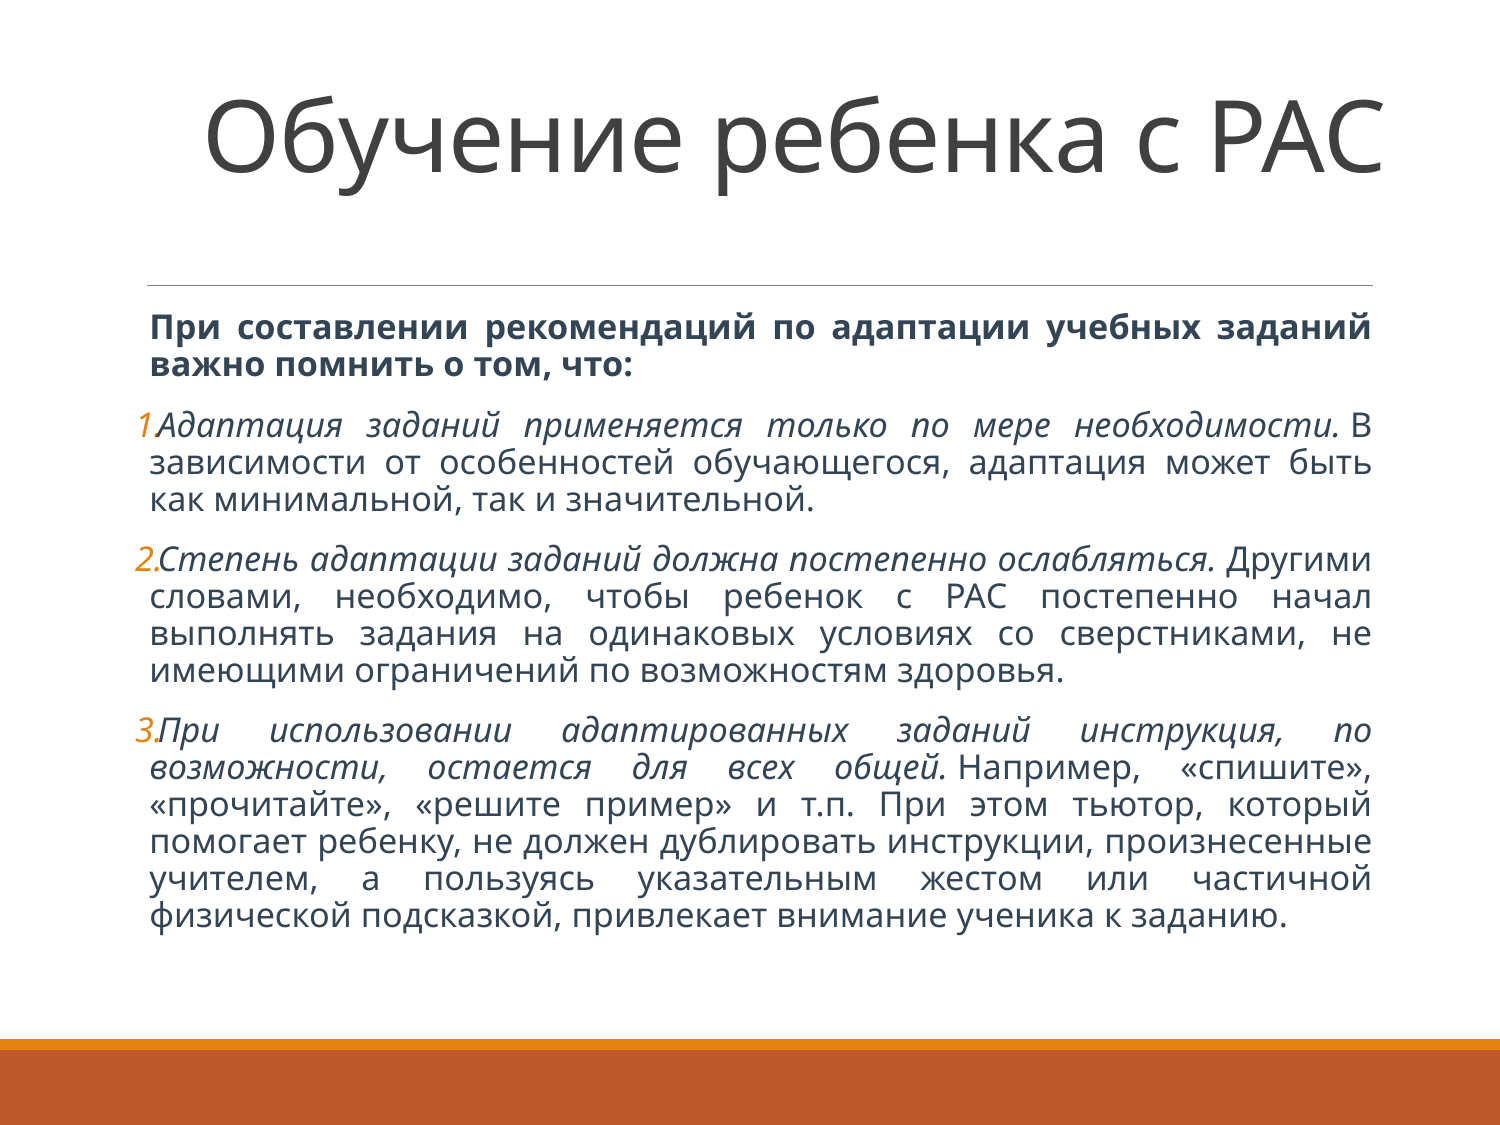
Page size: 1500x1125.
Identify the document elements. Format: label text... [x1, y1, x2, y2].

title Обучение ребенка с РАС [187, 0, 1425, 201]
list При составлении рекомендаций по адаптации учебных заданий важно помнить о том, что: Адаптация заданий применяется только по мере необходимости. В зависимости от особенностей обучающегося, адаптация может быть как минимальной, так и значительной. Степень адаптации заданий должна постепенно ослабляться. Другими словами, необходимо, чтобы ребенок с РАС постепенно начал выполнять задания на одинаковых условиях со сверстниками, не имеющими ограничений по возможностям здоровья. При использовании адаптированных заданий инструкция, по возможности, остается для всех общей. Например, «спишите», «прочитайте», «решите пример» и т.п. При этом тьютор, который помогает ребенку, не должен дублировать инструкции, произнесенные учителем, а пользуясь указательным жестом или частичной физической подсказкой, привлекает внимание ученика к заданию. [135, 302, 1373, 963]
